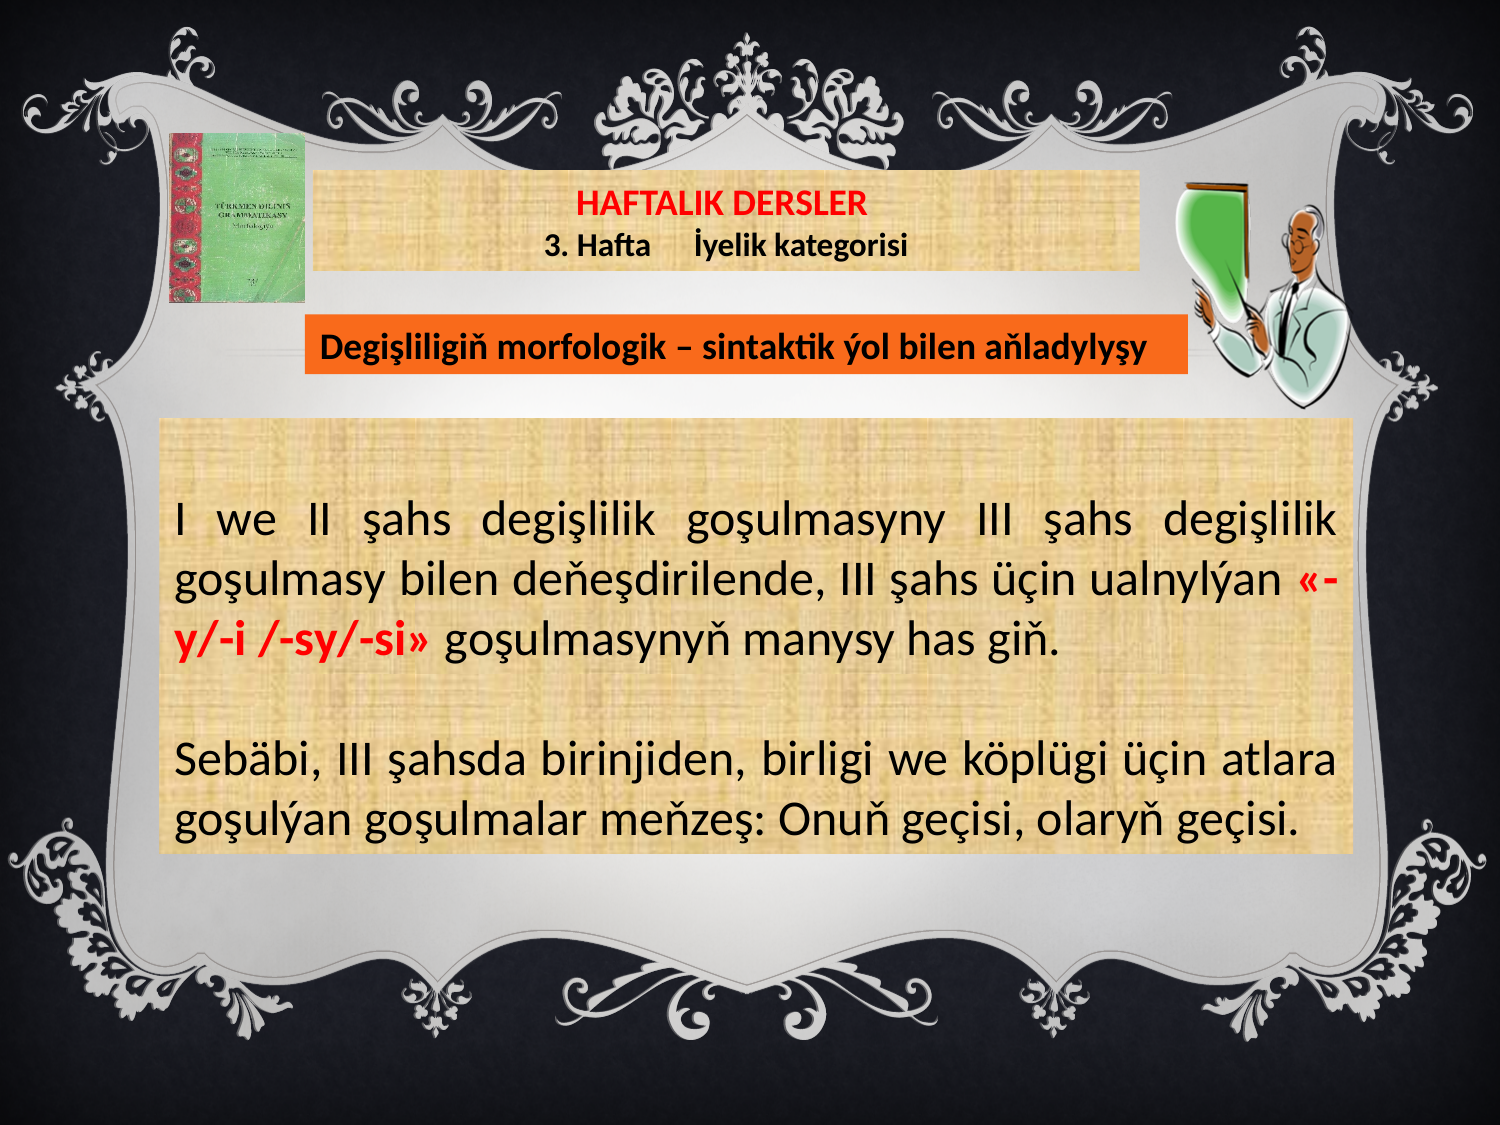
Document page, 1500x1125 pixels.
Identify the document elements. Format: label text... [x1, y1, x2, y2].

text_box HAFTALIK DERSLER 3. Hafta İyelik kategorisi [312, 170, 1140, 271]
text_box I we II şahs degişlilik goşulmasyny III şahs degişlilik goşulmasy bilen deňeşdirilende, III şahs üçin ualnylýan «-y/-i /-sy/-si» goşulmasynyň manysy has giň. Sebäbi, III şahsda birinjiden, birligi we köplügi üçin atlara goşulýan goşulmalar meňzeş: Onuň geçisi, olaryň geçisi. [159, 418, 1354, 854]
text_box Degişliligiň morfologik – sintaktik ýol bilen aňladylyşy [304, 314, 1169, 375]
picture [0, 0, 1500, 1125]
